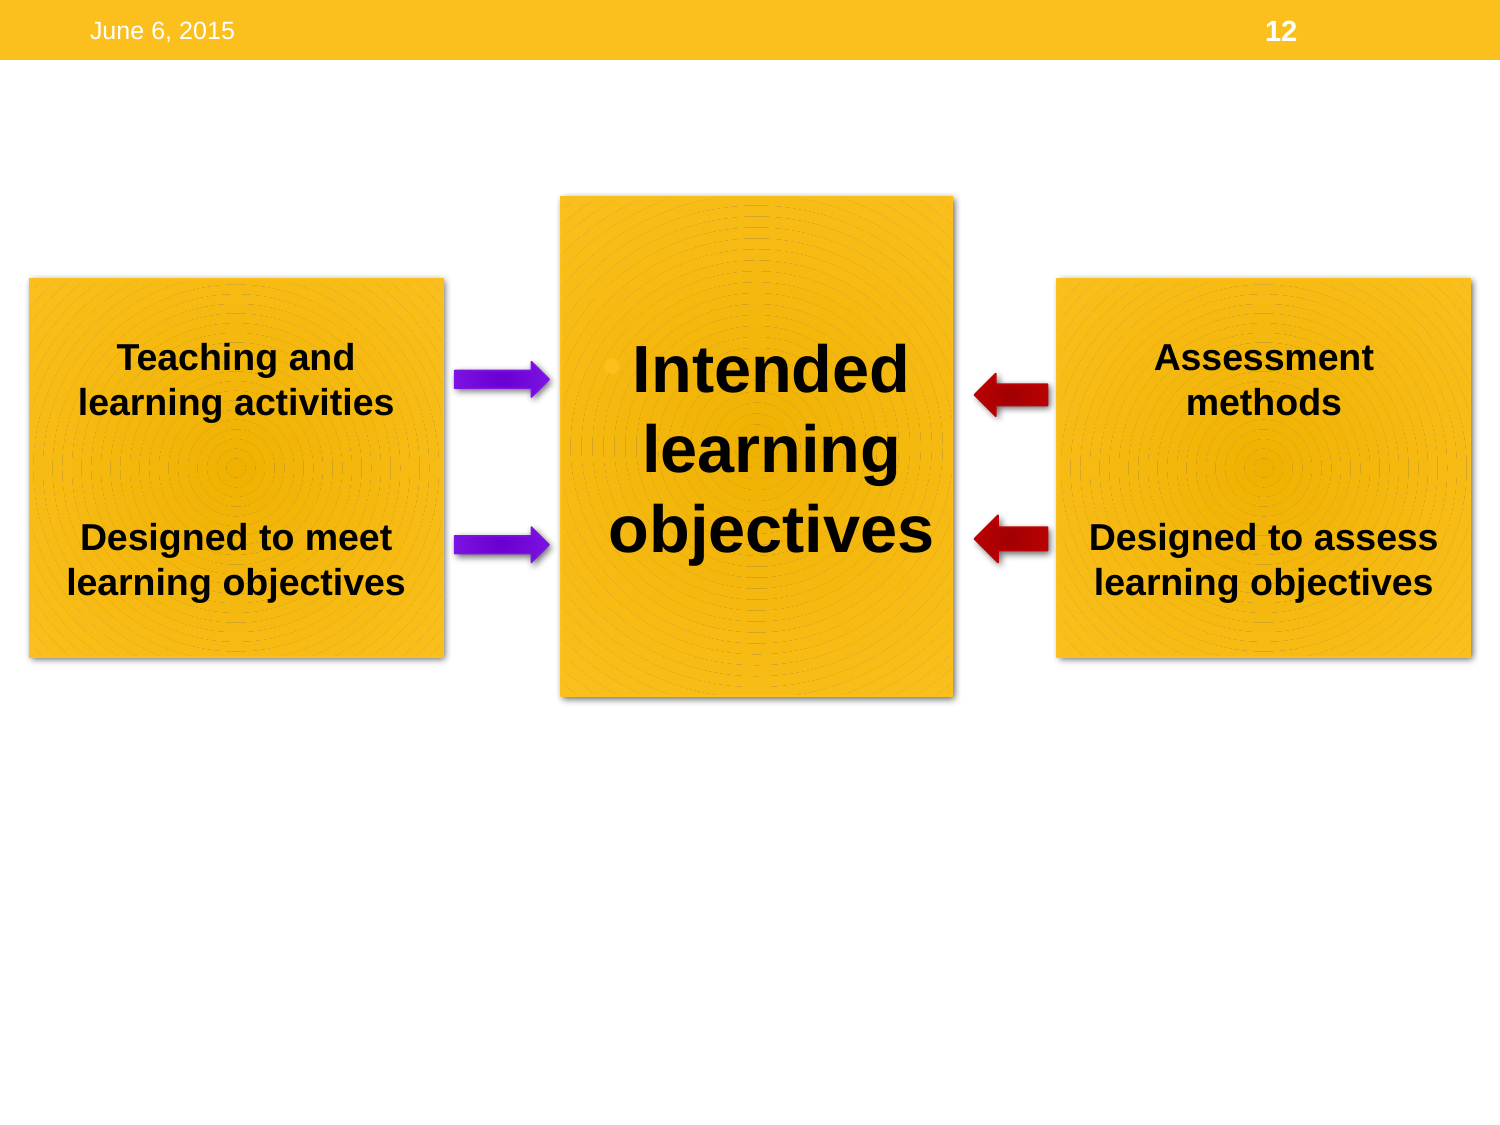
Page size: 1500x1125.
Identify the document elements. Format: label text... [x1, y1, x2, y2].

text_box [973, 514, 1049, 564]
text_box Assessment methods Designed to assess learning objectives [1056, 278, 1471, 658]
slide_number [75, 3, 550, 57]
text_box [973, 372, 1049, 417]
slide_number 12 [1250, 3, 1425, 57]
text_box [453, 360, 550, 398]
list Intended learning objectives [560, 196, 953, 697]
text_box Teaching and learning activities Designed to meet learning objectives [29, 278, 444, 658]
text_box [453, 526, 550, 564]
